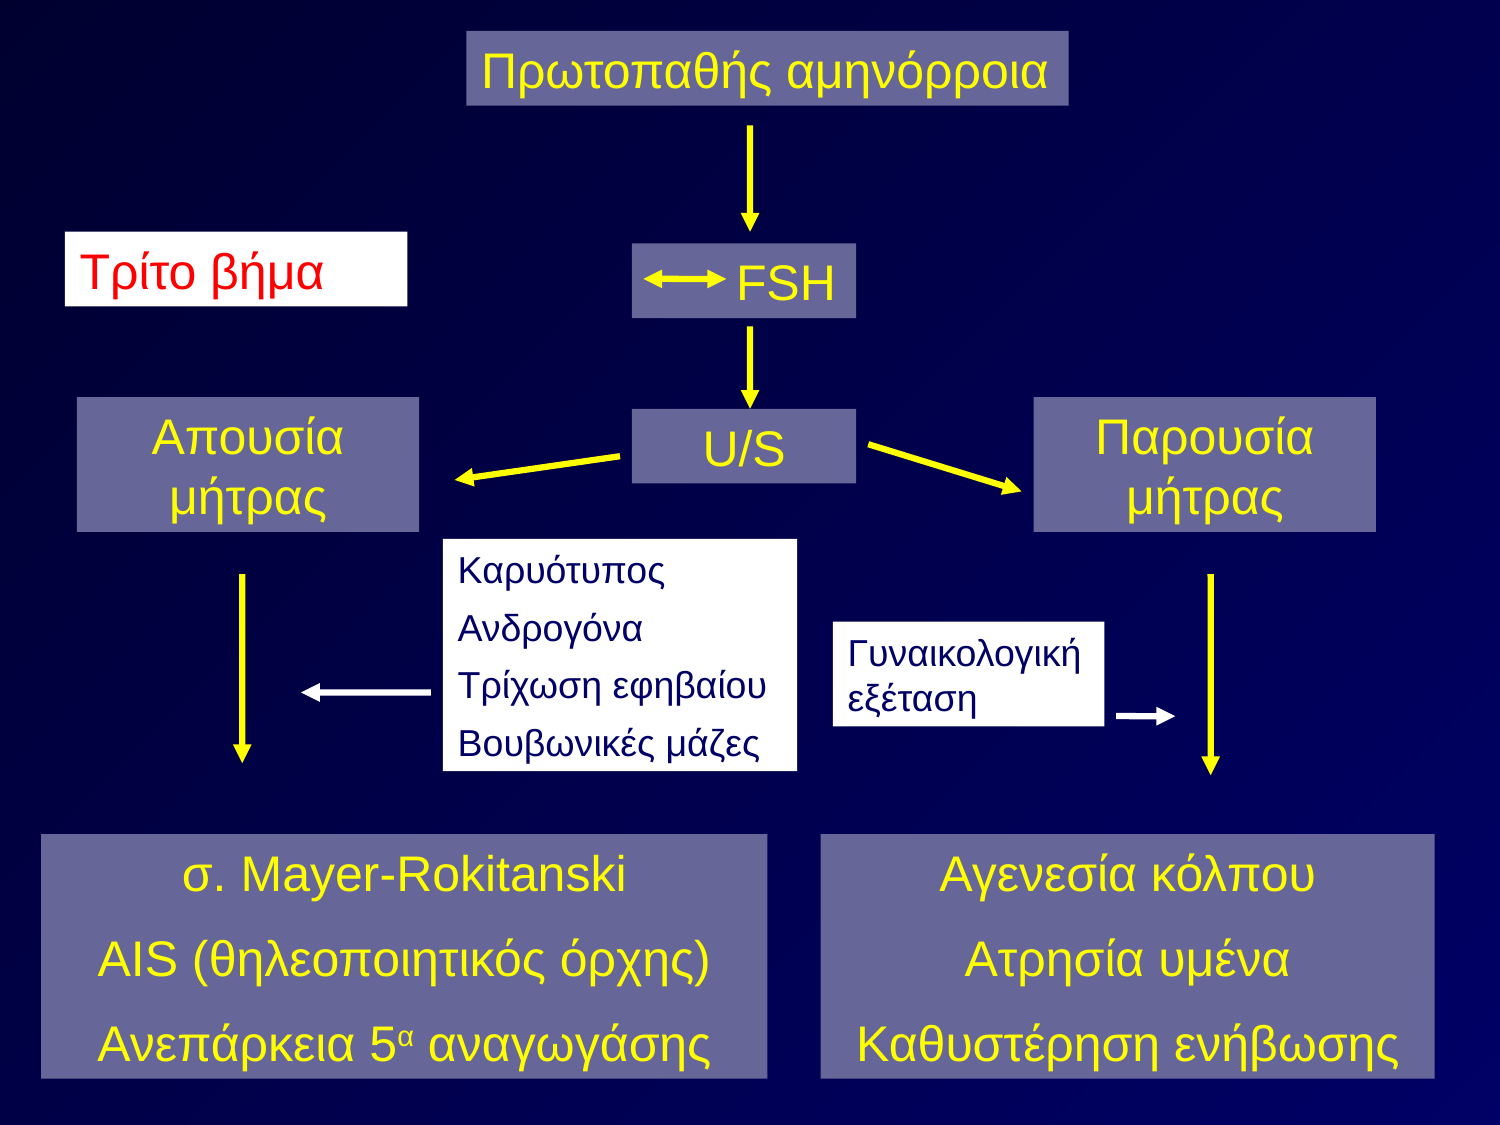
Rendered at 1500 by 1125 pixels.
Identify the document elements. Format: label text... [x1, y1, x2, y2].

text_box U/S [631, 408, 857, 484]
text_box Πρωτοπαθής αμηνόρροια [466, 30, 1069, 106]
text_box [868, 444, 1022, 494]
text_box [643, 272, 727, 286]
text_box Παρουσία μήτρας [1033, 397, 1376, 532]
text_box [743, 326, 757, 408]
text_box [743, 125, 757, 232]
text_box [1116, 709, 1176, 723]
text_box Γυναικολογική εξέταση [832, 621, 1105, 727]
text_box [236, 574, 249, 764]
text_box [454, 456, 621, 485]
text_box FSH [631, 243, 857, 319]
text_box σ. Mayer-Rokitanski AIS (θηλεοποιητικός όρχης) Ανεπάρκεια 5α αναγωγάσης [41, 834, 768, 1079]
text_box Αγενεσία κόλπου Ατρησία υμένα Καθυστέρηση ενήβωσης [820, 834, 1435, 1079]
text_box Τρίτο βήμα [64, 231, 408, 307]
text_box [301, 686, 431, 699]
text_box Καρυότυπος Ανδρογόνα Τρίχωση εφηβαίου Βουβωνικές μάζες [442, 538, 798, 772]
text_box [1204, 574, 1217, 776]
text_box Απουσία μήτρας [76, 397, 420, 532]
